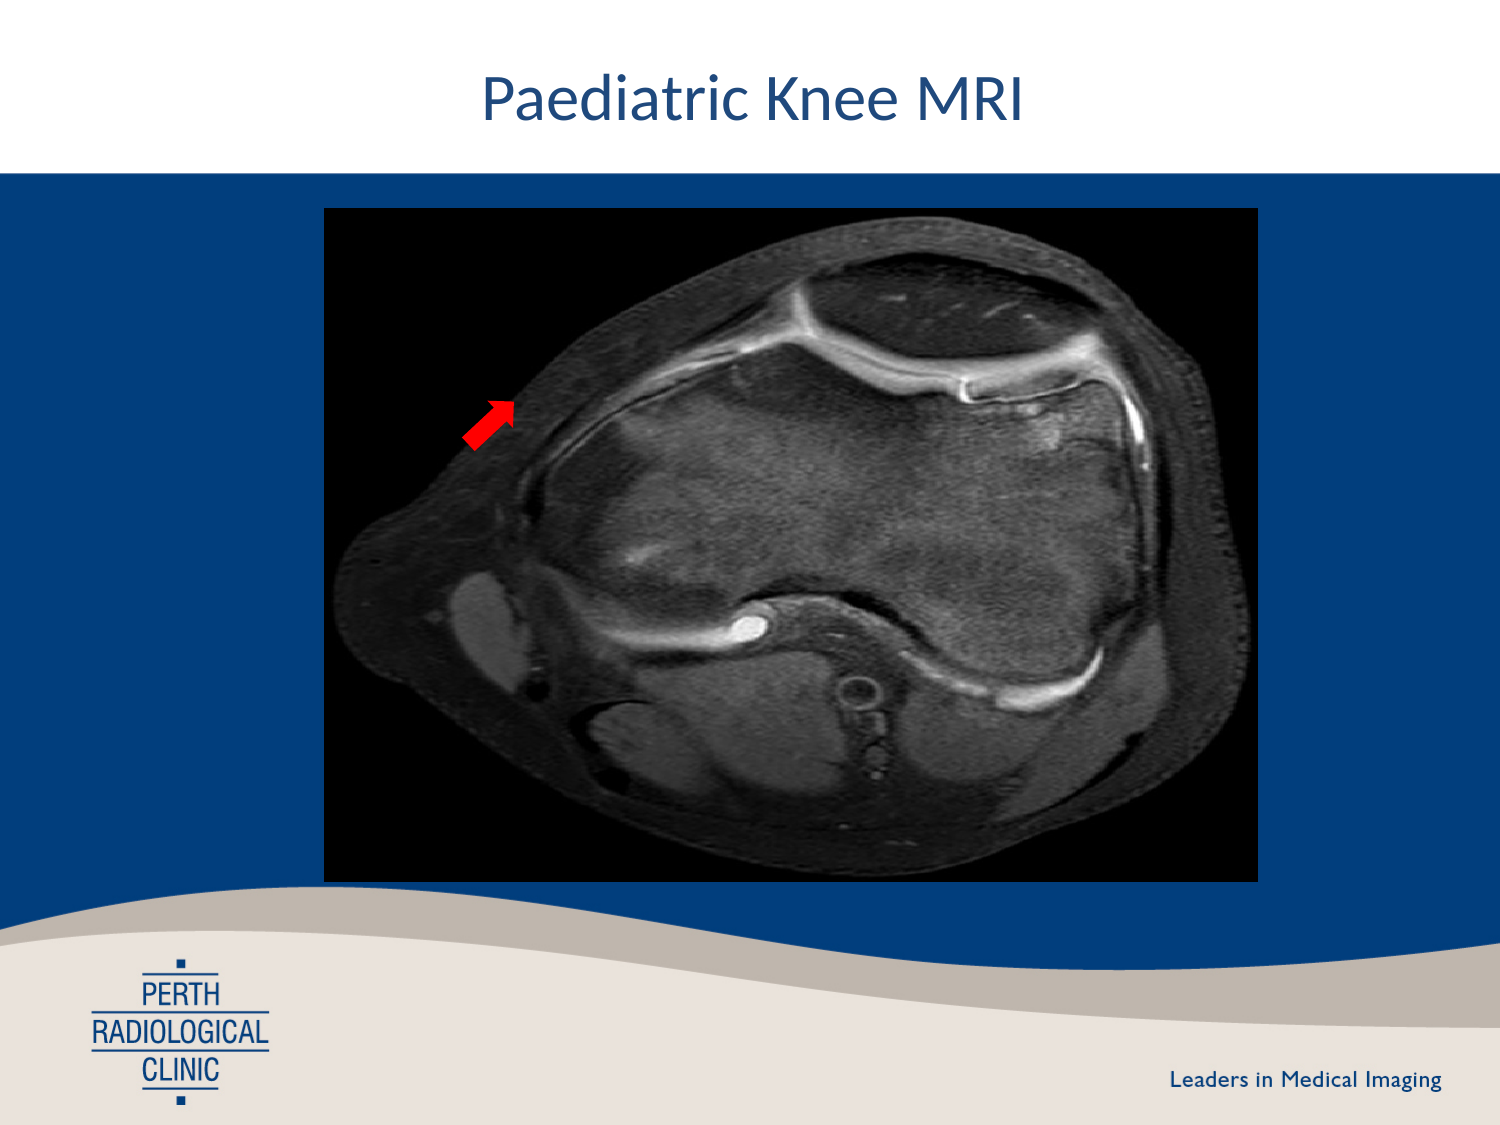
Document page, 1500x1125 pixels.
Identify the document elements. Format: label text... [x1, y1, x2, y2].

picture [0, 0, 1500, 1125]
title Paediatric Knee MRI [35, 0, 1486, 188]
